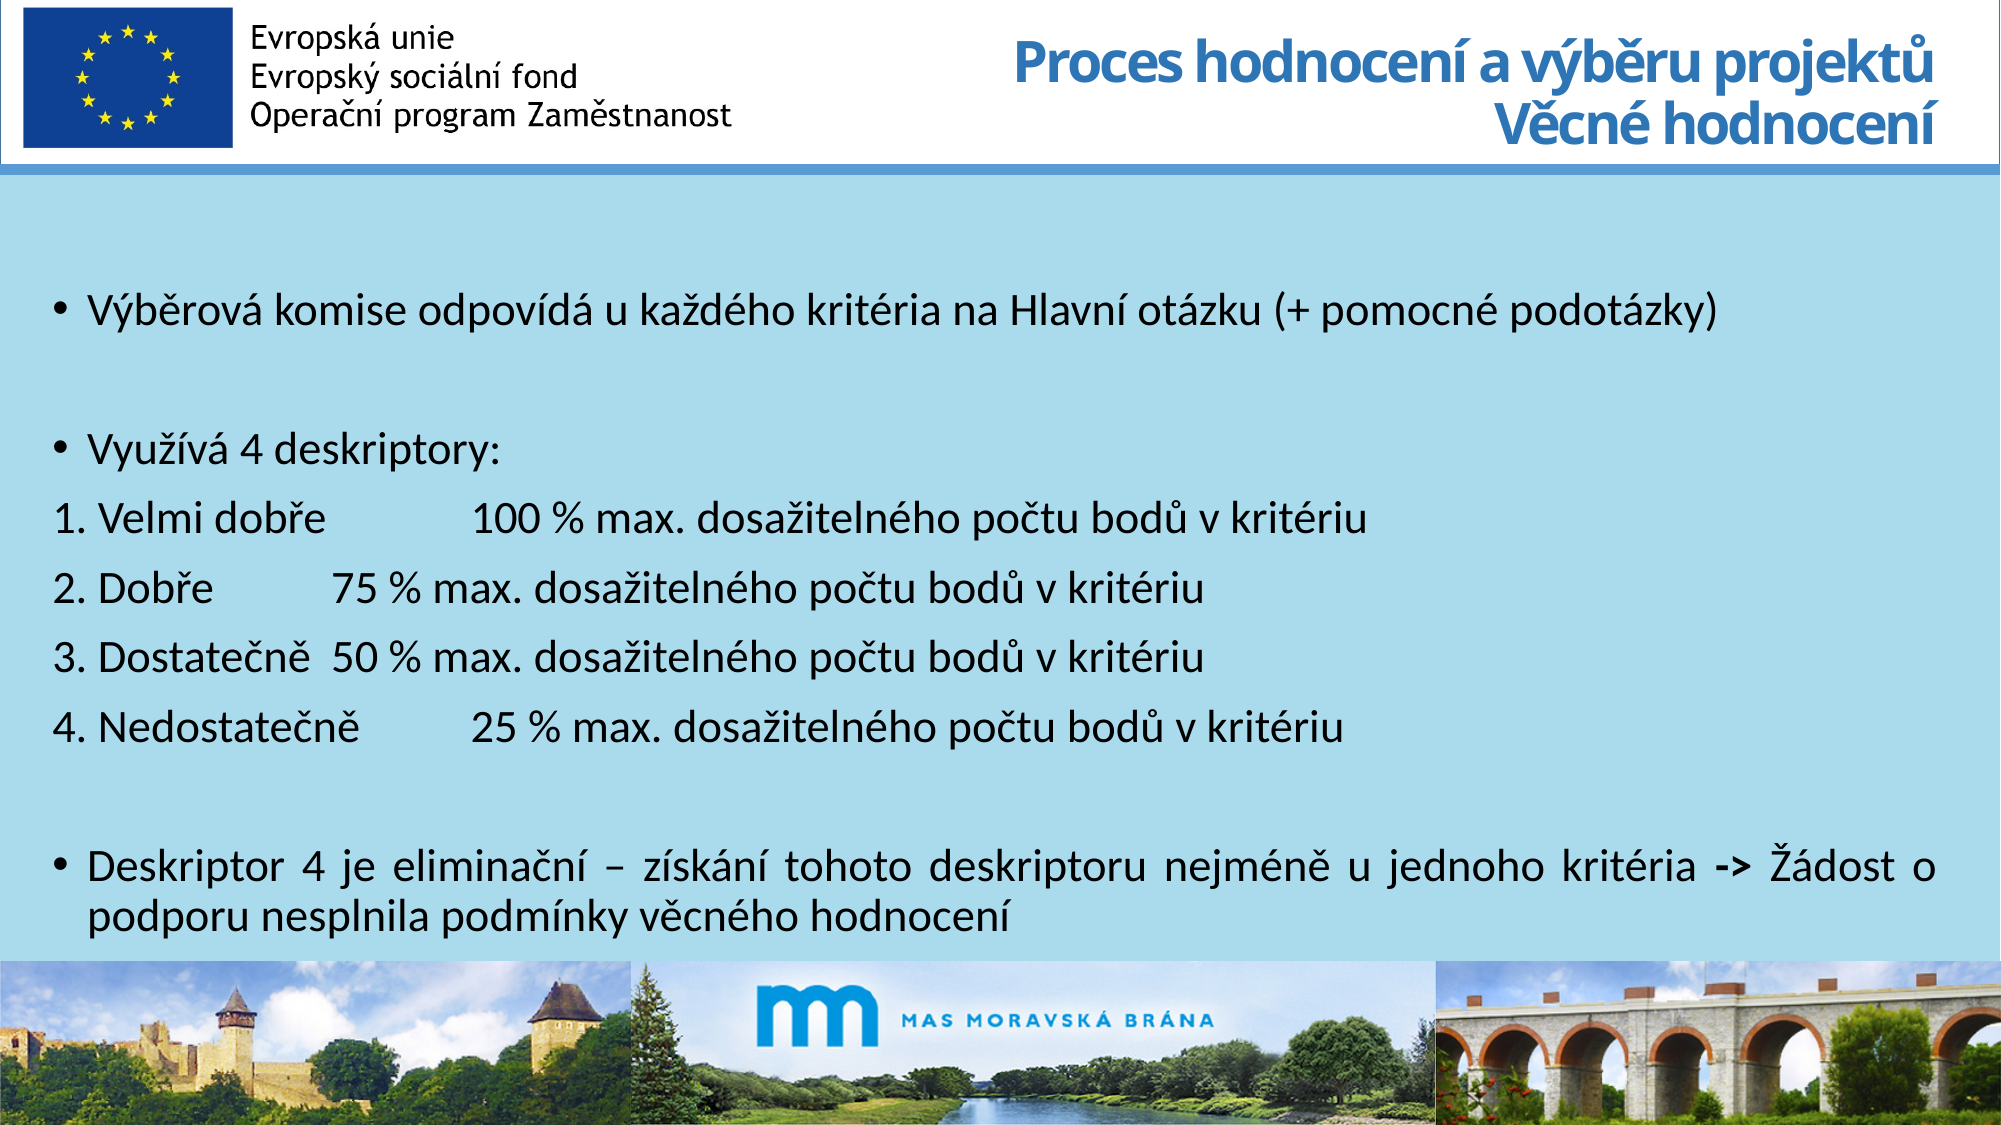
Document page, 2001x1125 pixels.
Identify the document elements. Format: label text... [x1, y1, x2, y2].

text_box Proces hodnocení a výběru projektů Věcné hodnocení [808, 25, 1952, 164]
picture [19, 3, 732, 152]
list Výběrová komise odpovídá u každého kritéria na Hlavní otázku (+ pomocné podotázky) Využívá 4 deskriptory: 1. Velmi dobře 100 % max. dosažitelného počtu bodů v kritériu 2. Dobře 75 % max. dosažitelného počtu bodů v kritériu 3. Dostatečně 50 % max. dosažitelného počtu bodů v kritériu 4. Nedostatečně 25 % max. dosažitelného počtu bodů v kritériu Deskriptor 4 je eliminační – získání tohoto deskriptoru nejméně u jednoho kritéria -> Žádost o podporu nesplnila podmínky věcného hodnocení [37, 207, 1952, 956]
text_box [0, 961, 2000, 1125]
text_box [0, 0, 2000, 164]
